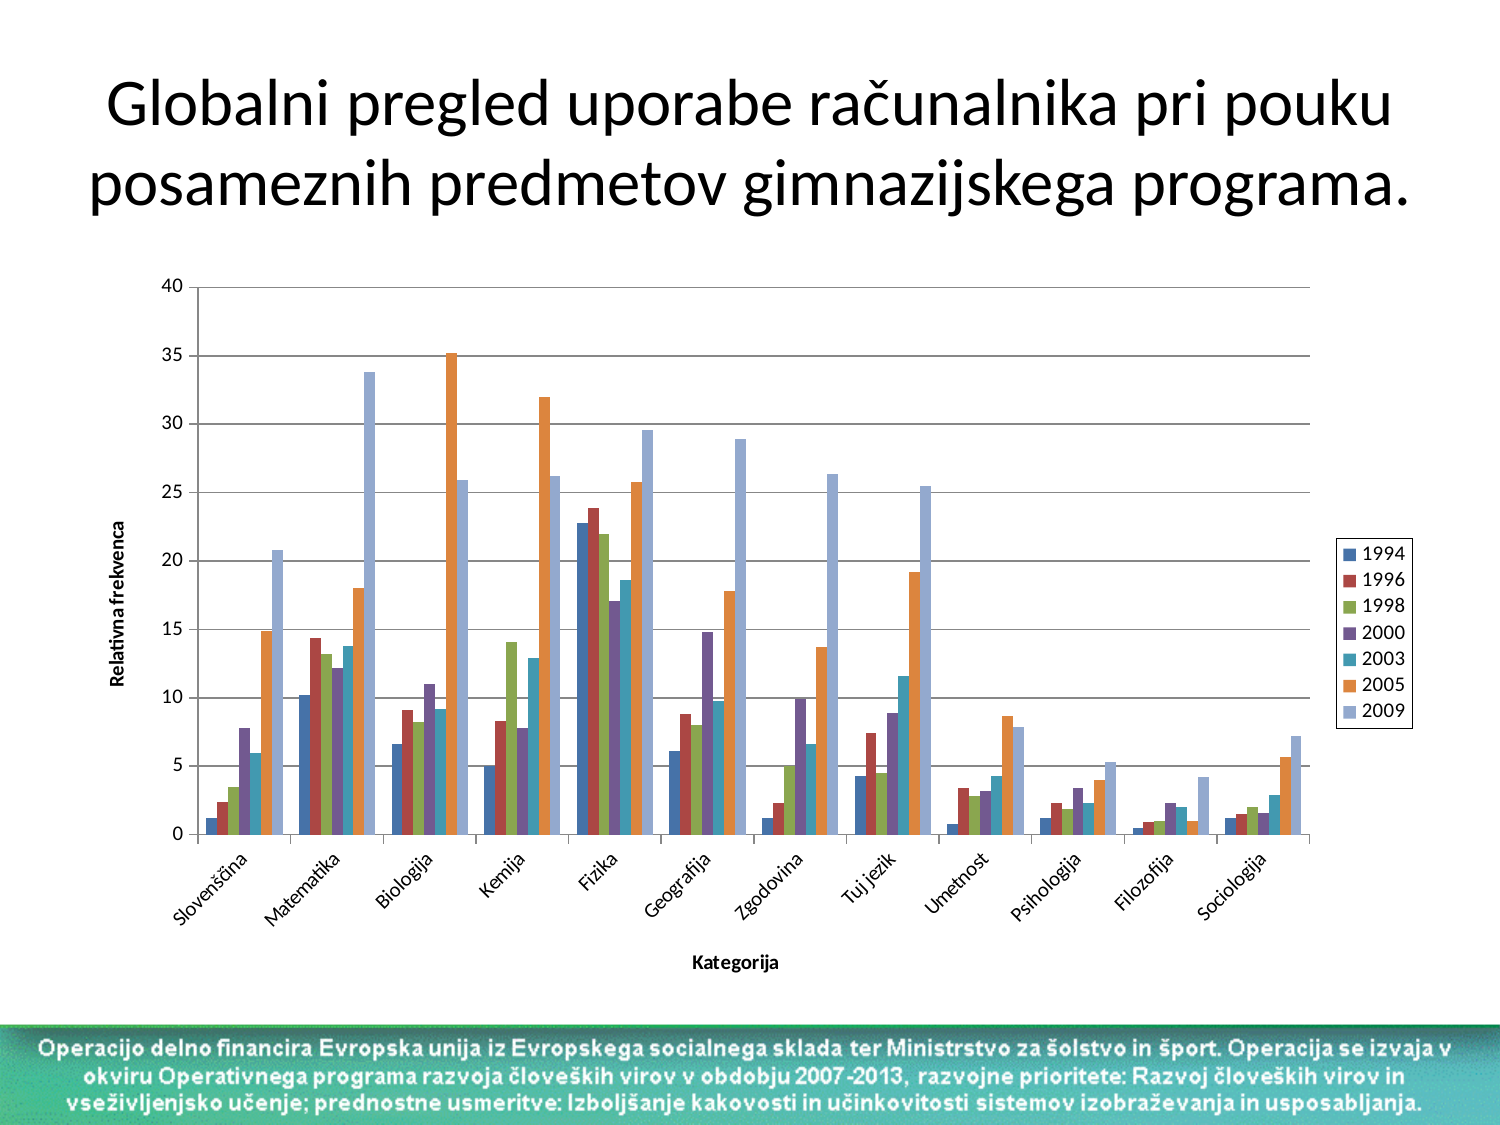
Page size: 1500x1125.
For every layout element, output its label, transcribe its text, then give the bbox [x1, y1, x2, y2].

picture [0, 0, 1500, 1125]
chart [74, 262, 1426, 1006]
title Globalni pregled uporabe računalnika pri pouku posameznih predmetov gimnazijskega programa. [29, 44, 1471, 233]
